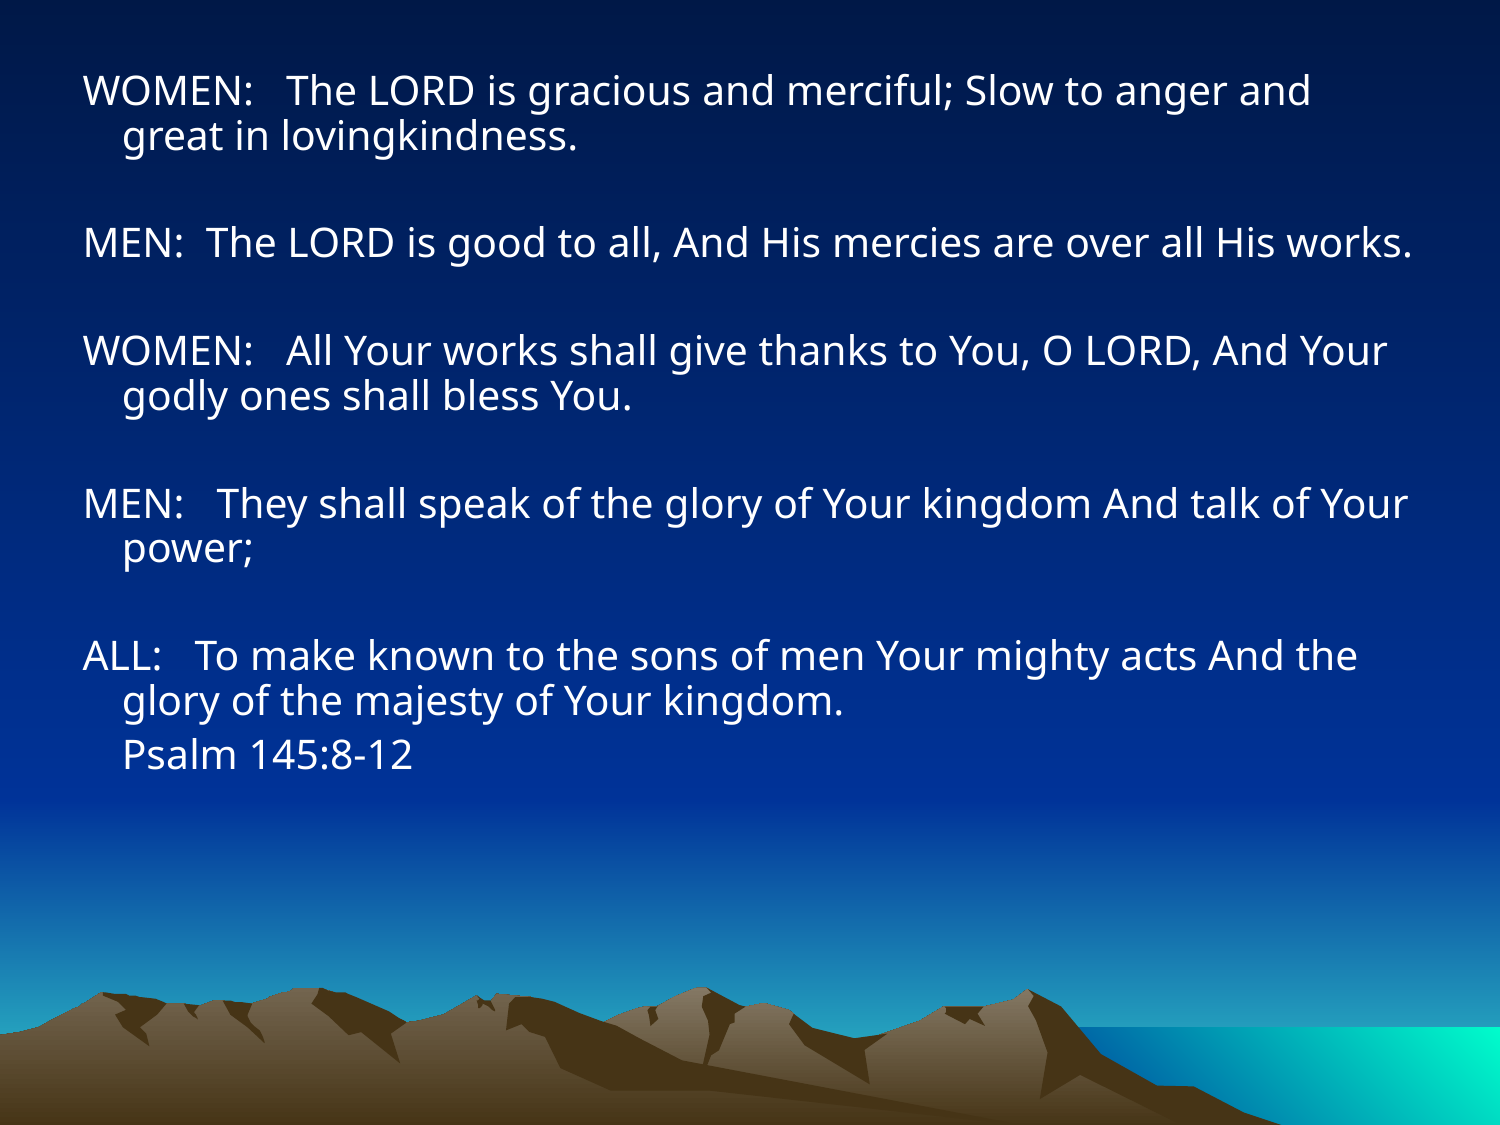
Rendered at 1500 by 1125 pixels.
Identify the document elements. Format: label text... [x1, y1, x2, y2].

list WOMEN: The LORD is gracious and merciful; Slow to anger and great in lovingkindness. MEN: The LORD is good to all, And His mercies are over all His works. WOMEN: All Your works shall give thanks to You, O LORD, And Your godly ones shall bless You. MEN: They shall speak of the glory of Your kingdom And talk of Your power; ALL: To make known to the sons of men Your mighty acts And the glory of the majesty of Your kingdom. Psalm 145:8-12 [74, 61, 1426, 801]
